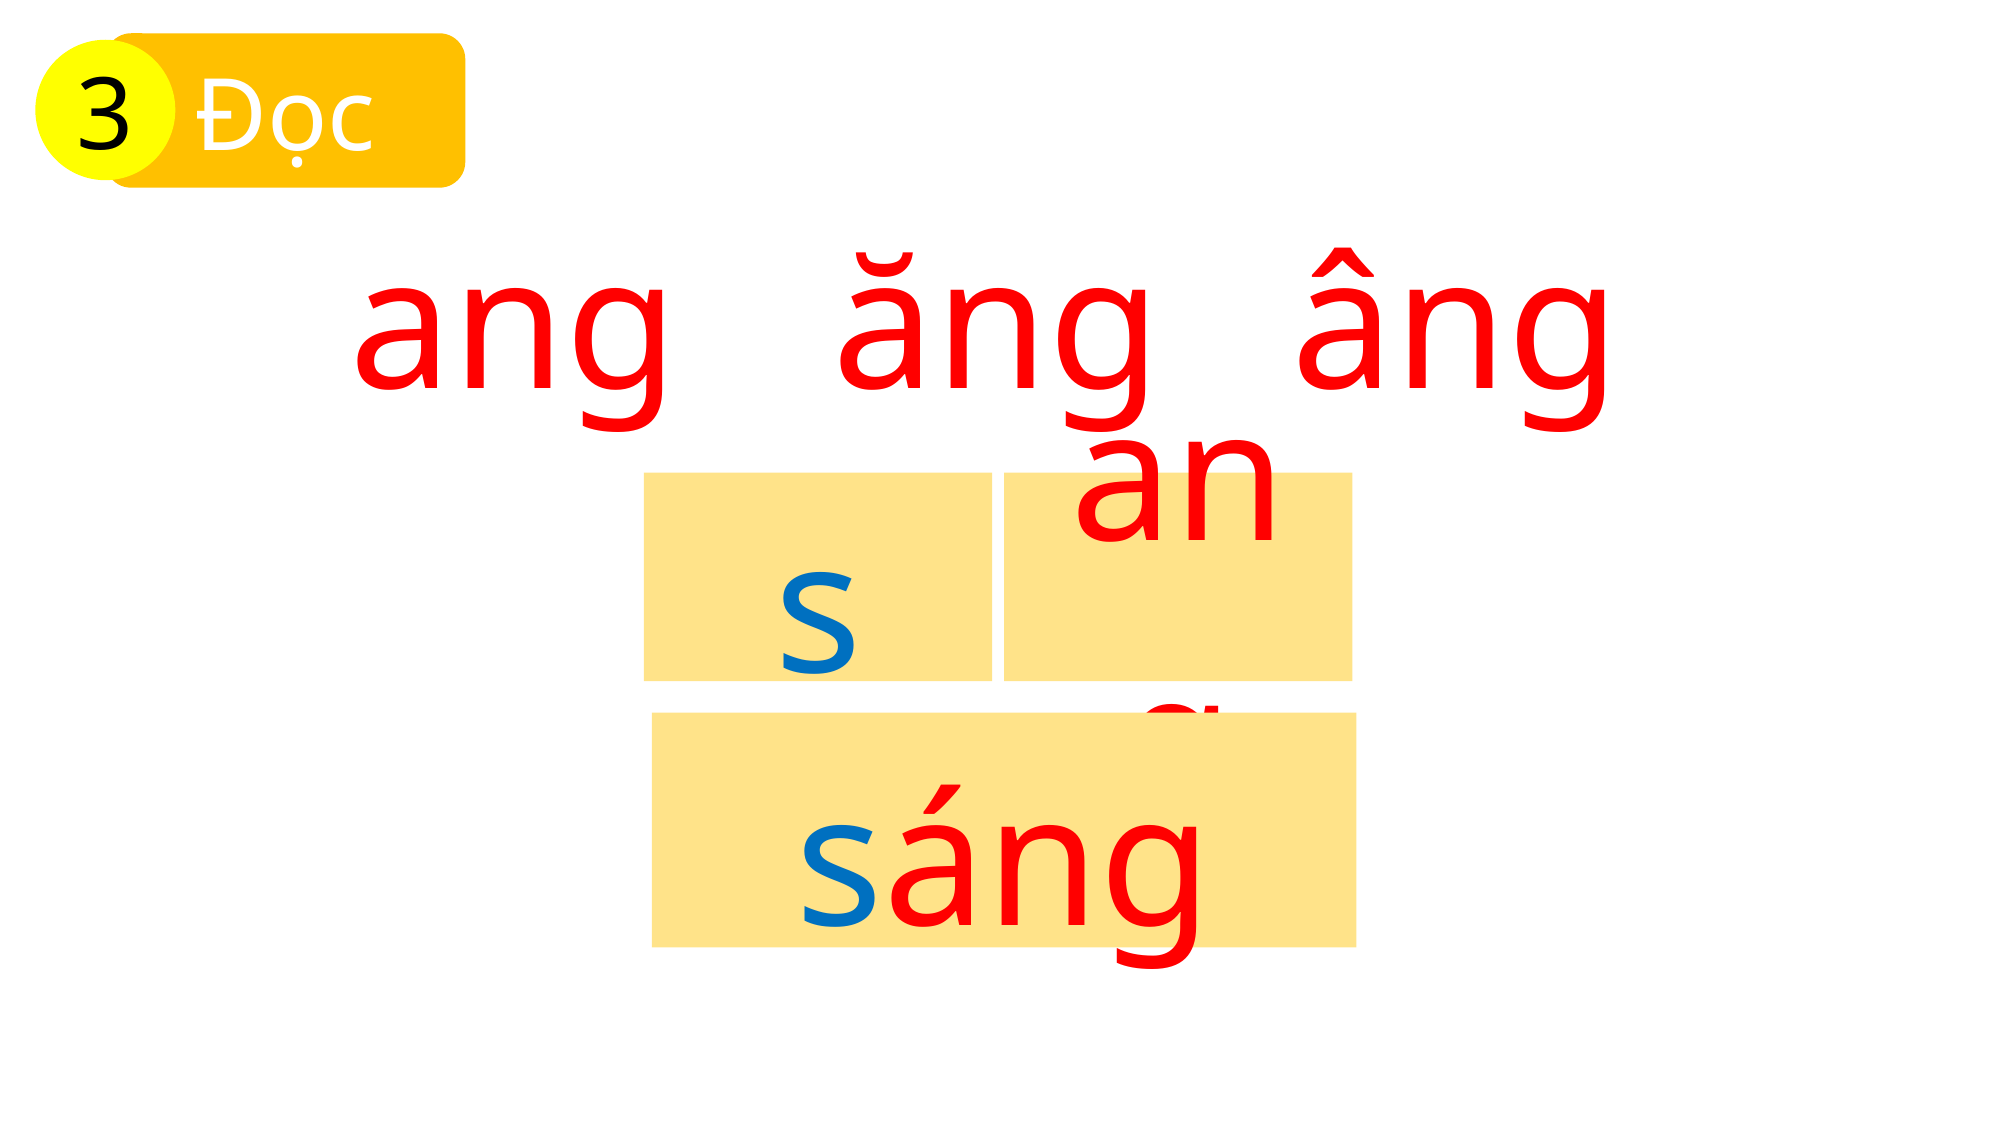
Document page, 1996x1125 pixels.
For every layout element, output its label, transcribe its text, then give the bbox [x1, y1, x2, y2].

text_box âng [1264, 255, 1648, 403]
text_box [35, 33, 466, 188]
text_box s [643, 472, 993, 682]
text_box sáng [651, 712, 1357, 948]
text_box ăng [805, 255, 1189, 403]
text_box ang [322, 255, 706, 403]
text_box ang [1004, 472, 1353, 682]
